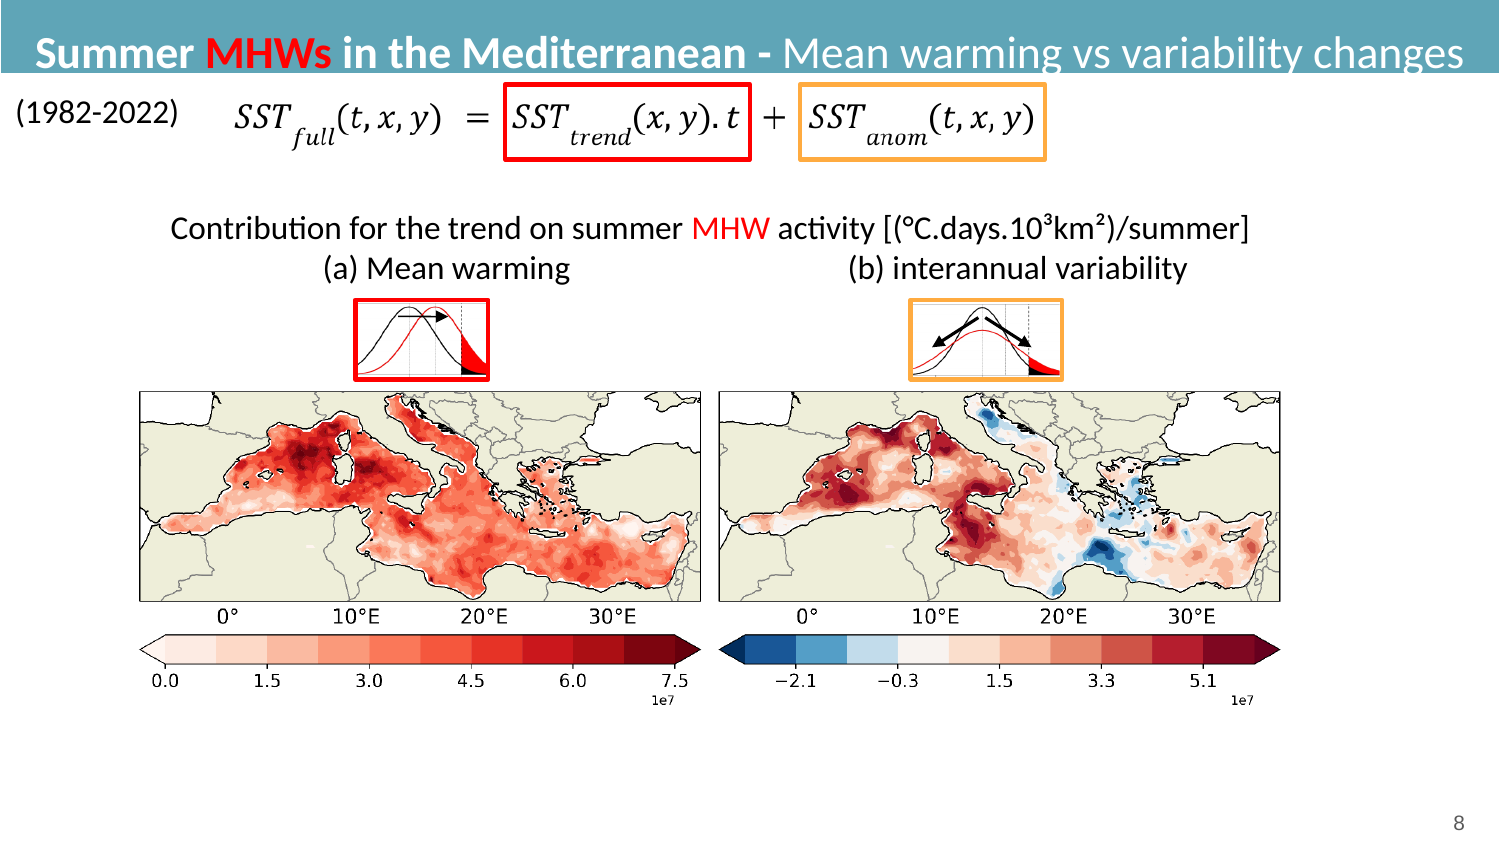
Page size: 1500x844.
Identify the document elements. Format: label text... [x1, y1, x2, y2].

slide_number ‹#› [1389, 789, 1480, 844]
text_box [912, 301, 1060, 378]
picture [135, 380, 1285, 709]
text_box (1982-2022) [0, 74, 493, 145]
text_box Contribution for the trend on summer MHW activity [(°C.days.10³km²)/summer] (a) Mean warming (b) interannual variability [70, 191, 1314, 301]
title Summer MHWs in the Mediterranean - Mean warming vs variability changes [0, 0, 1500, 75]
text_box [800, 84, 1045, 160]
text_box [505, 84, 750, 95]
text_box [357, 301, 486, 378]
picture [229, 96, 1040, 154]
